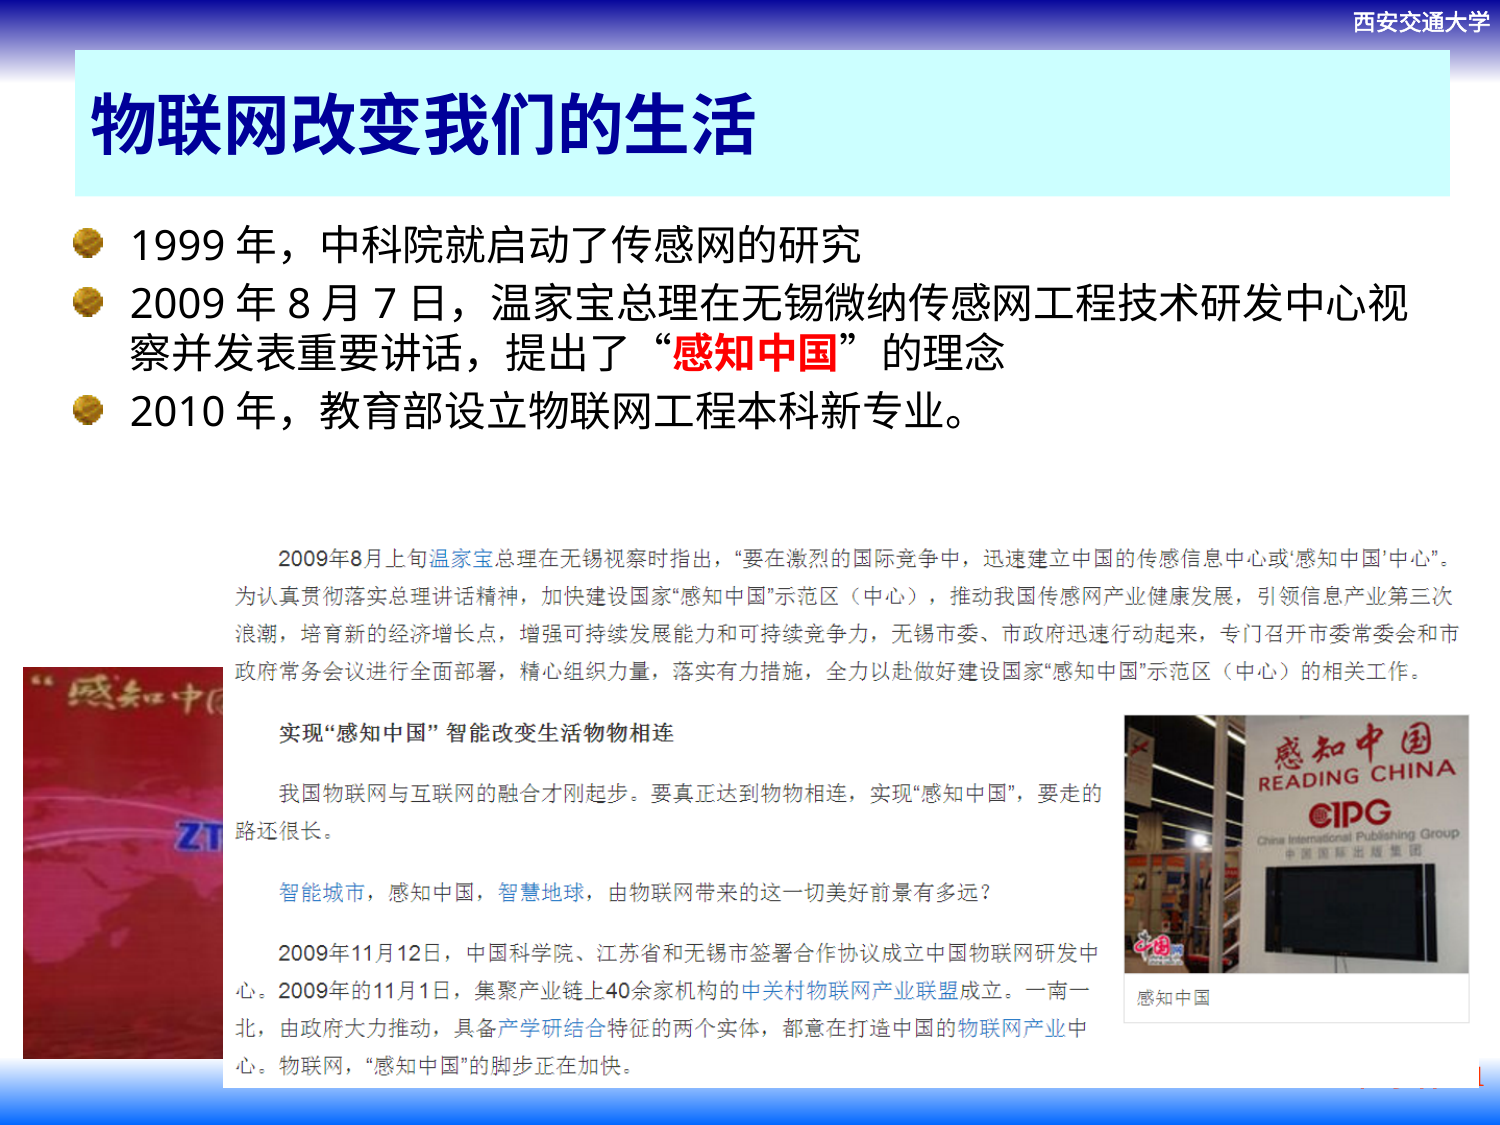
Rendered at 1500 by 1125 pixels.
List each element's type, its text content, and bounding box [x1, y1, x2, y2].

picture [73, 395, 103, 425]
title 物联网改变我们的生活 [75, 50, 1450, 197]
picture [23, 538, 1480, 1088]
picture [73, 228, 103, 258]
picture [73, 287, 103, 317]
list 1999年，中科院就启动了传感网的研究 2009年8月7日，温家宝总理在无锡微纳传感网工程技术研发中心视察并发表重要讲话，提出了“感知中国”的理念 2010年，教育部设立物联网工程本科新专业。 [58, 210, 1447, 666]
text_box 桂小林 11 [1057, 1049, 1500, 1125]
